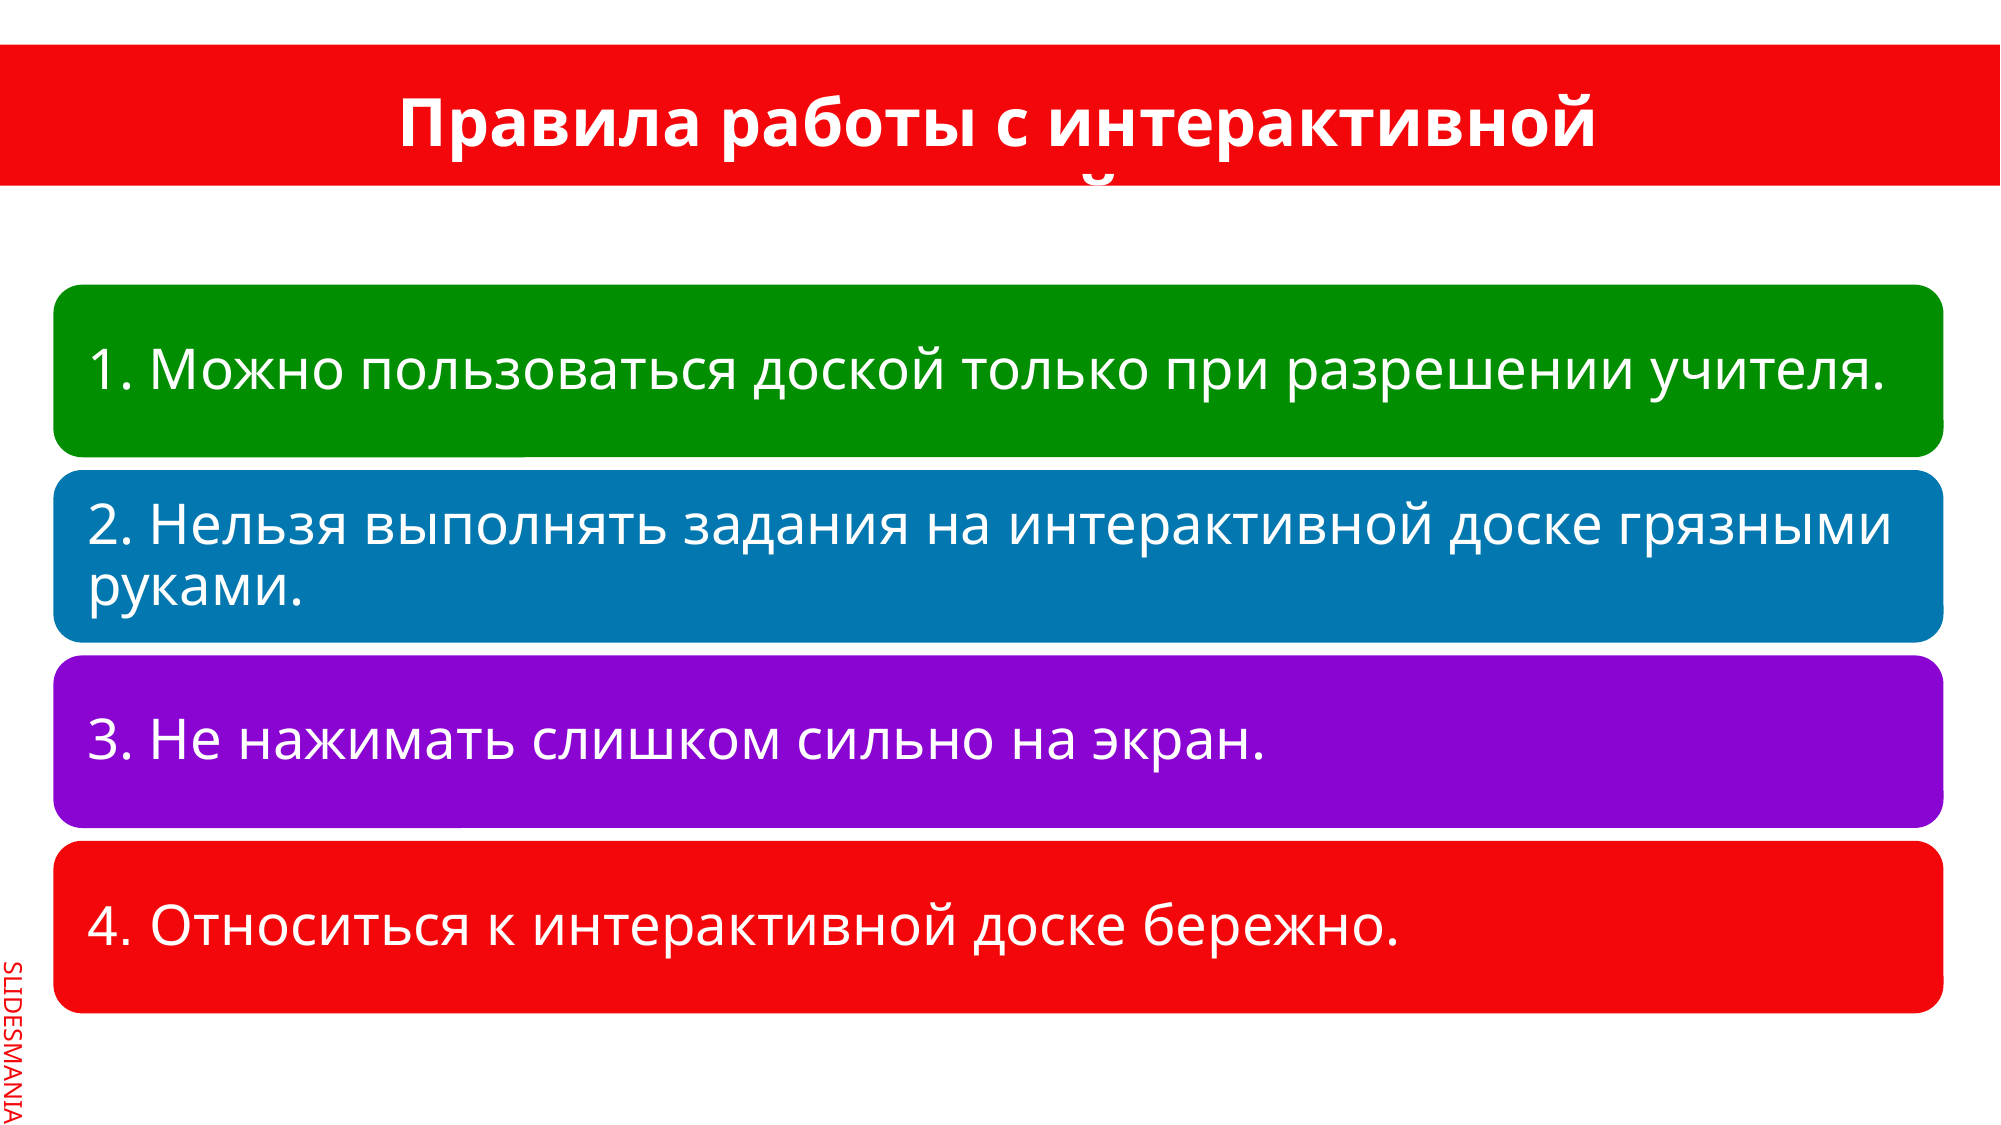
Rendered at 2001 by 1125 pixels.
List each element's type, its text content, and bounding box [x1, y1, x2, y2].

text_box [53, 280, 1944, 1018]
text_box Правила работы с интерактивной доской [284, 72, 1713, 248]
